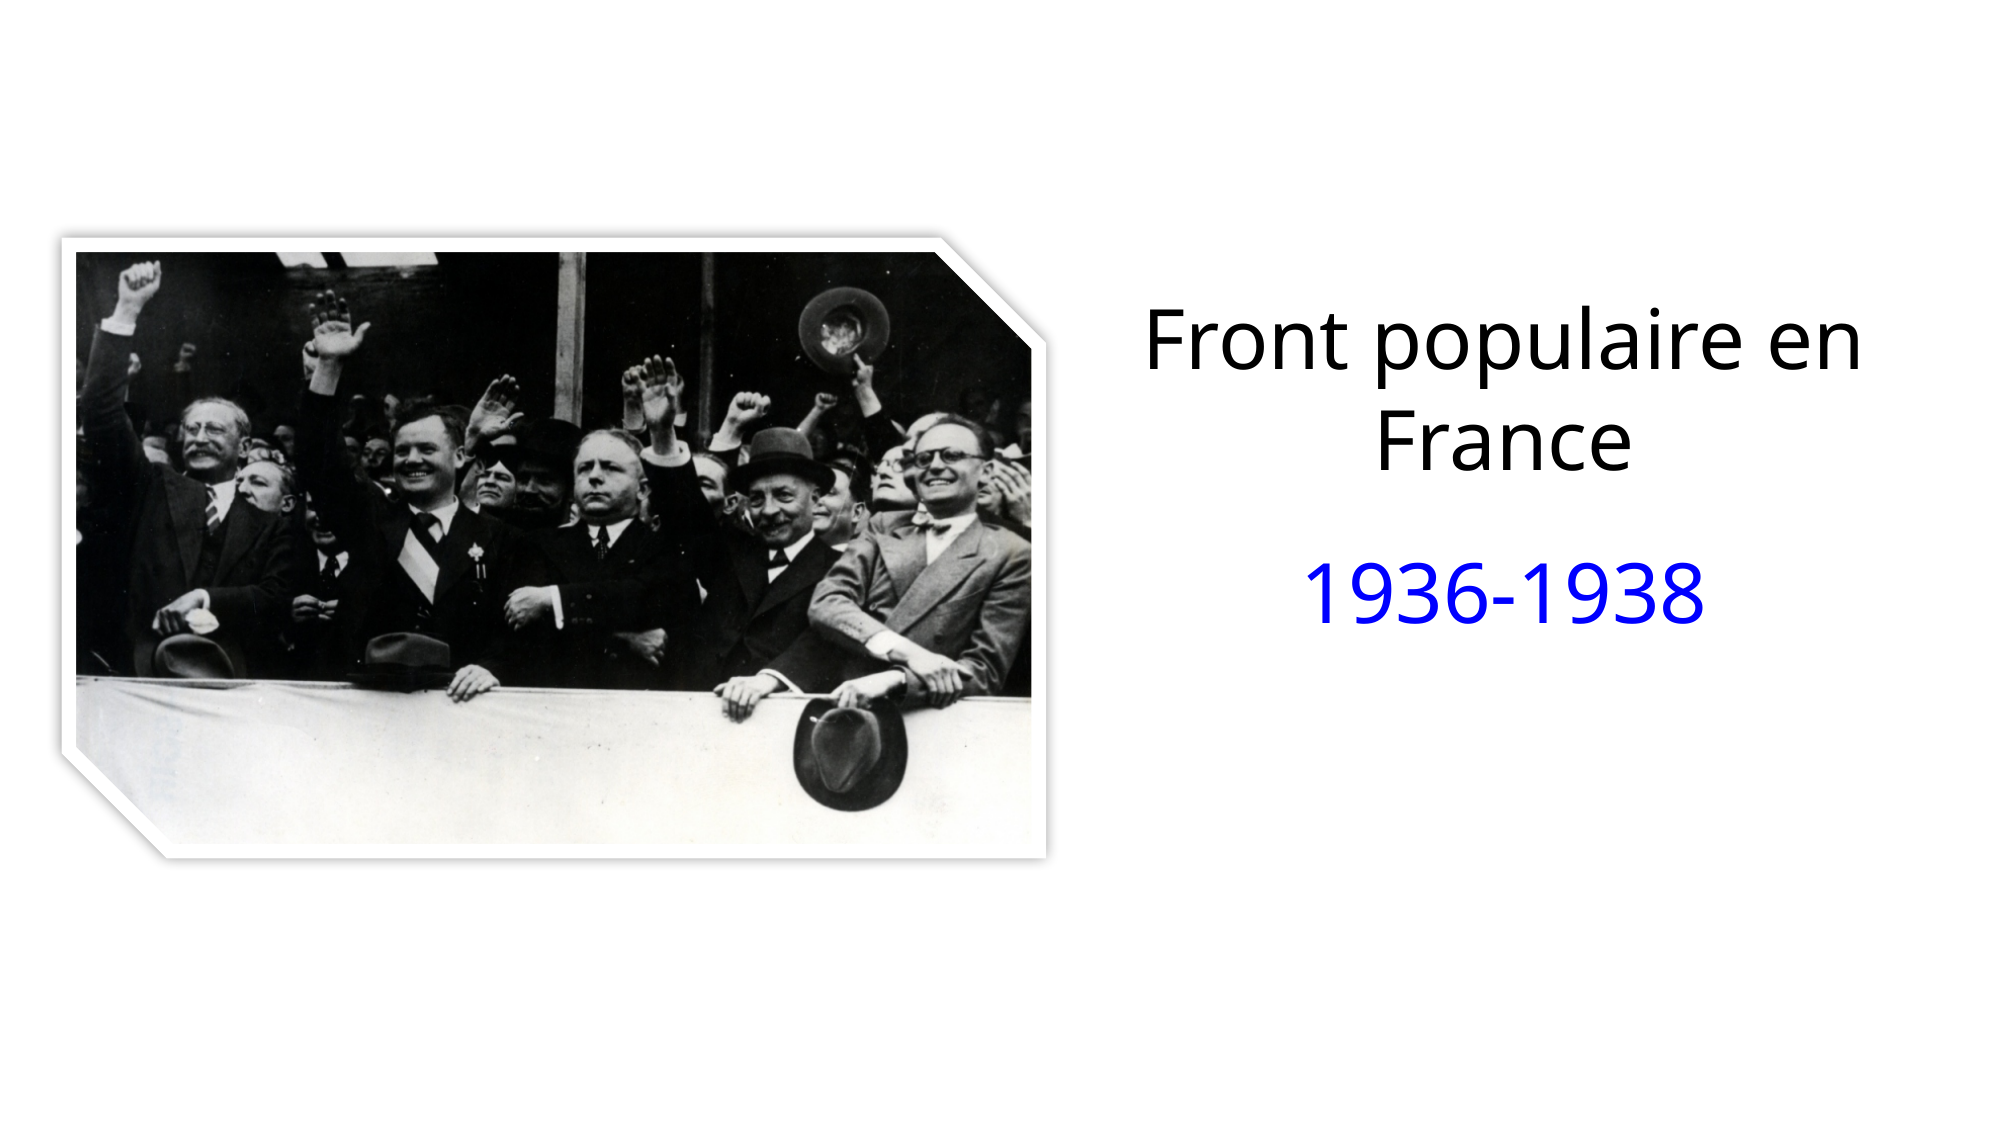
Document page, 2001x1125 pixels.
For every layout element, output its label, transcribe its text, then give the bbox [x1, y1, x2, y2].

text_box Front populaire en France [1039, 279, 1970, 495]
text_box 1936-1938 [1128, 532, 1880, 648]
picture [68, 244, 1039, 852]
